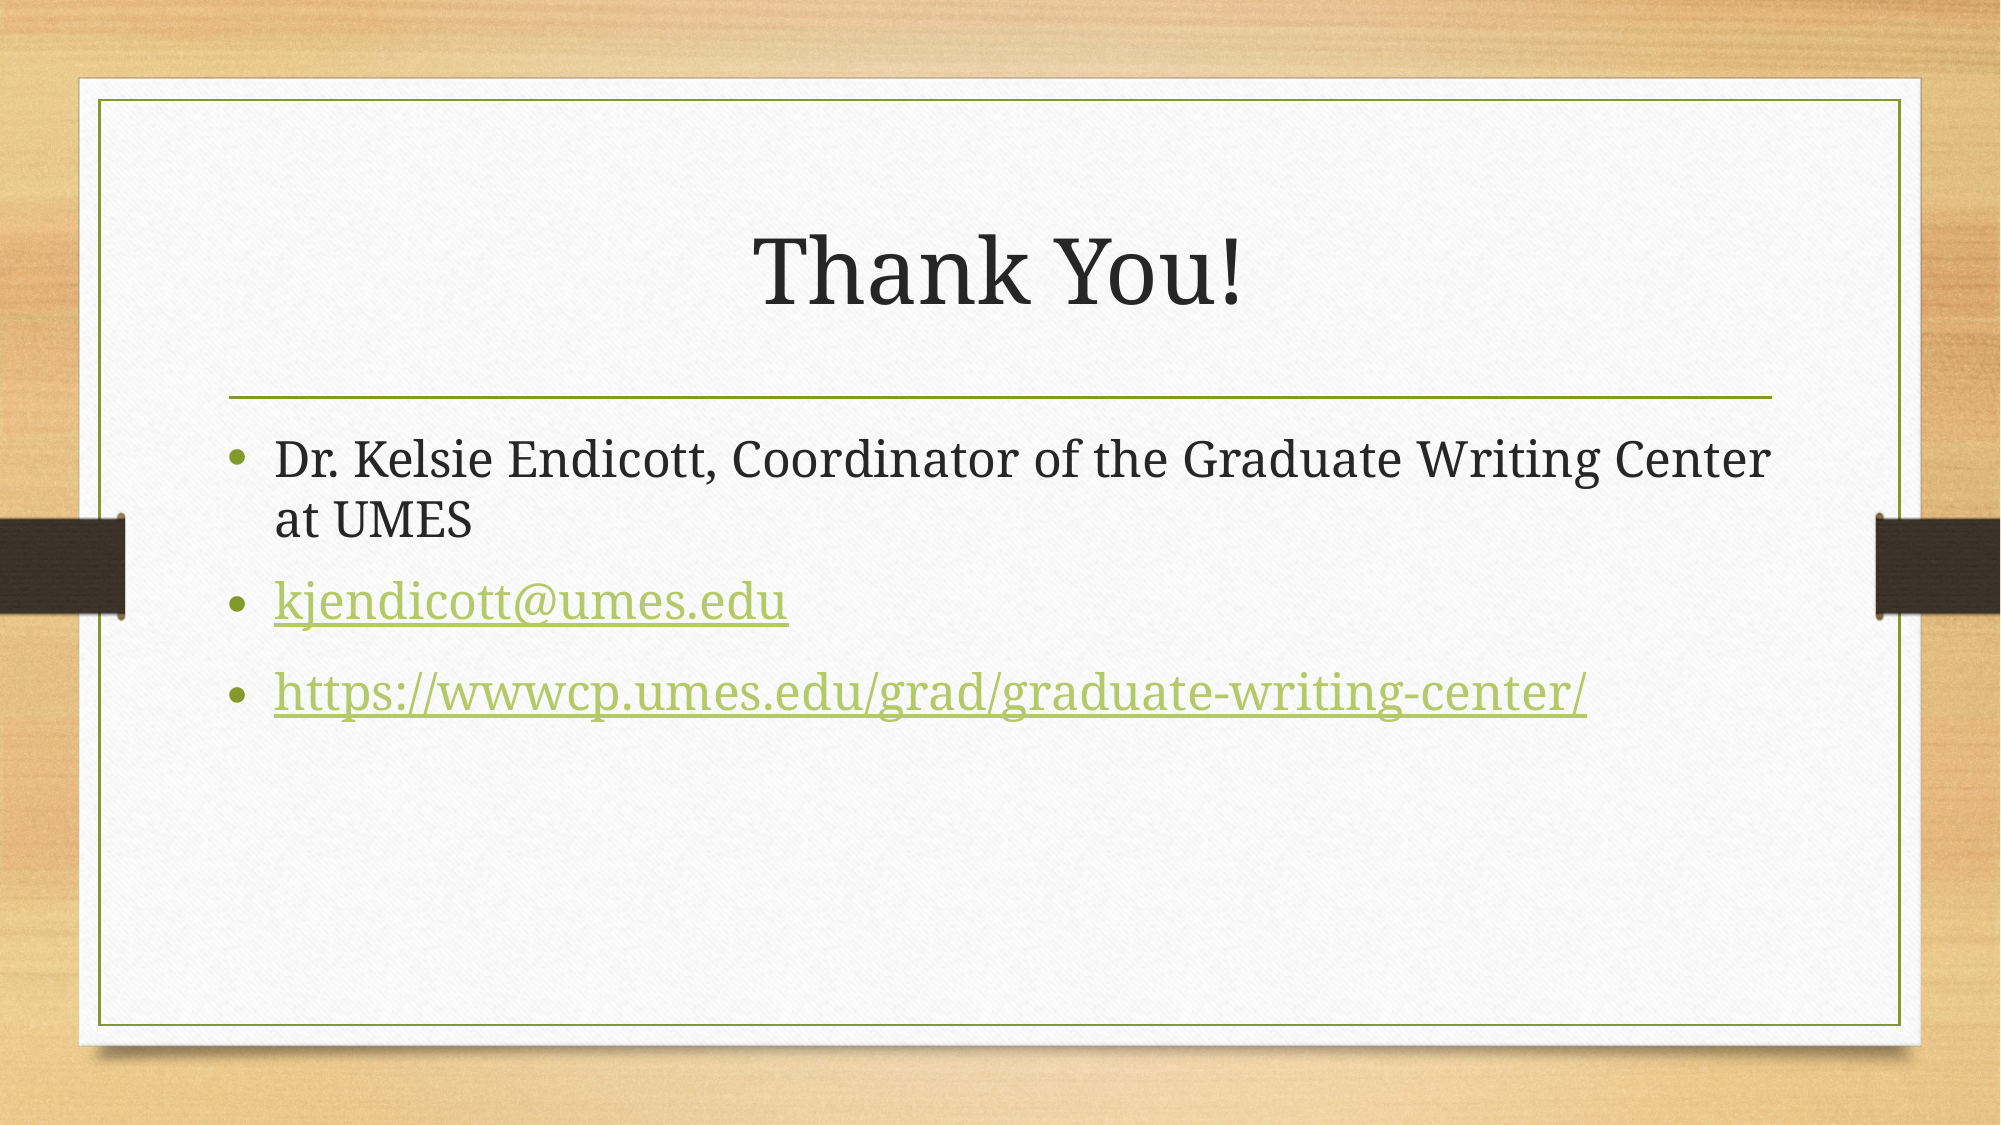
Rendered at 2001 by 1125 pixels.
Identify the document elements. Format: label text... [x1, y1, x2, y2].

picture [0, 0, 2001, 1125]
list Dr. Kelsie Endicott, Coordinator of the Graduate Writing Center at UMES kjendicott@umes.edu https://wwwcp.umes.edu/grad/graduate-writing-center/ [212, 419, 1788, 964]
title Thank You! [212, 161, 1788, 375]
